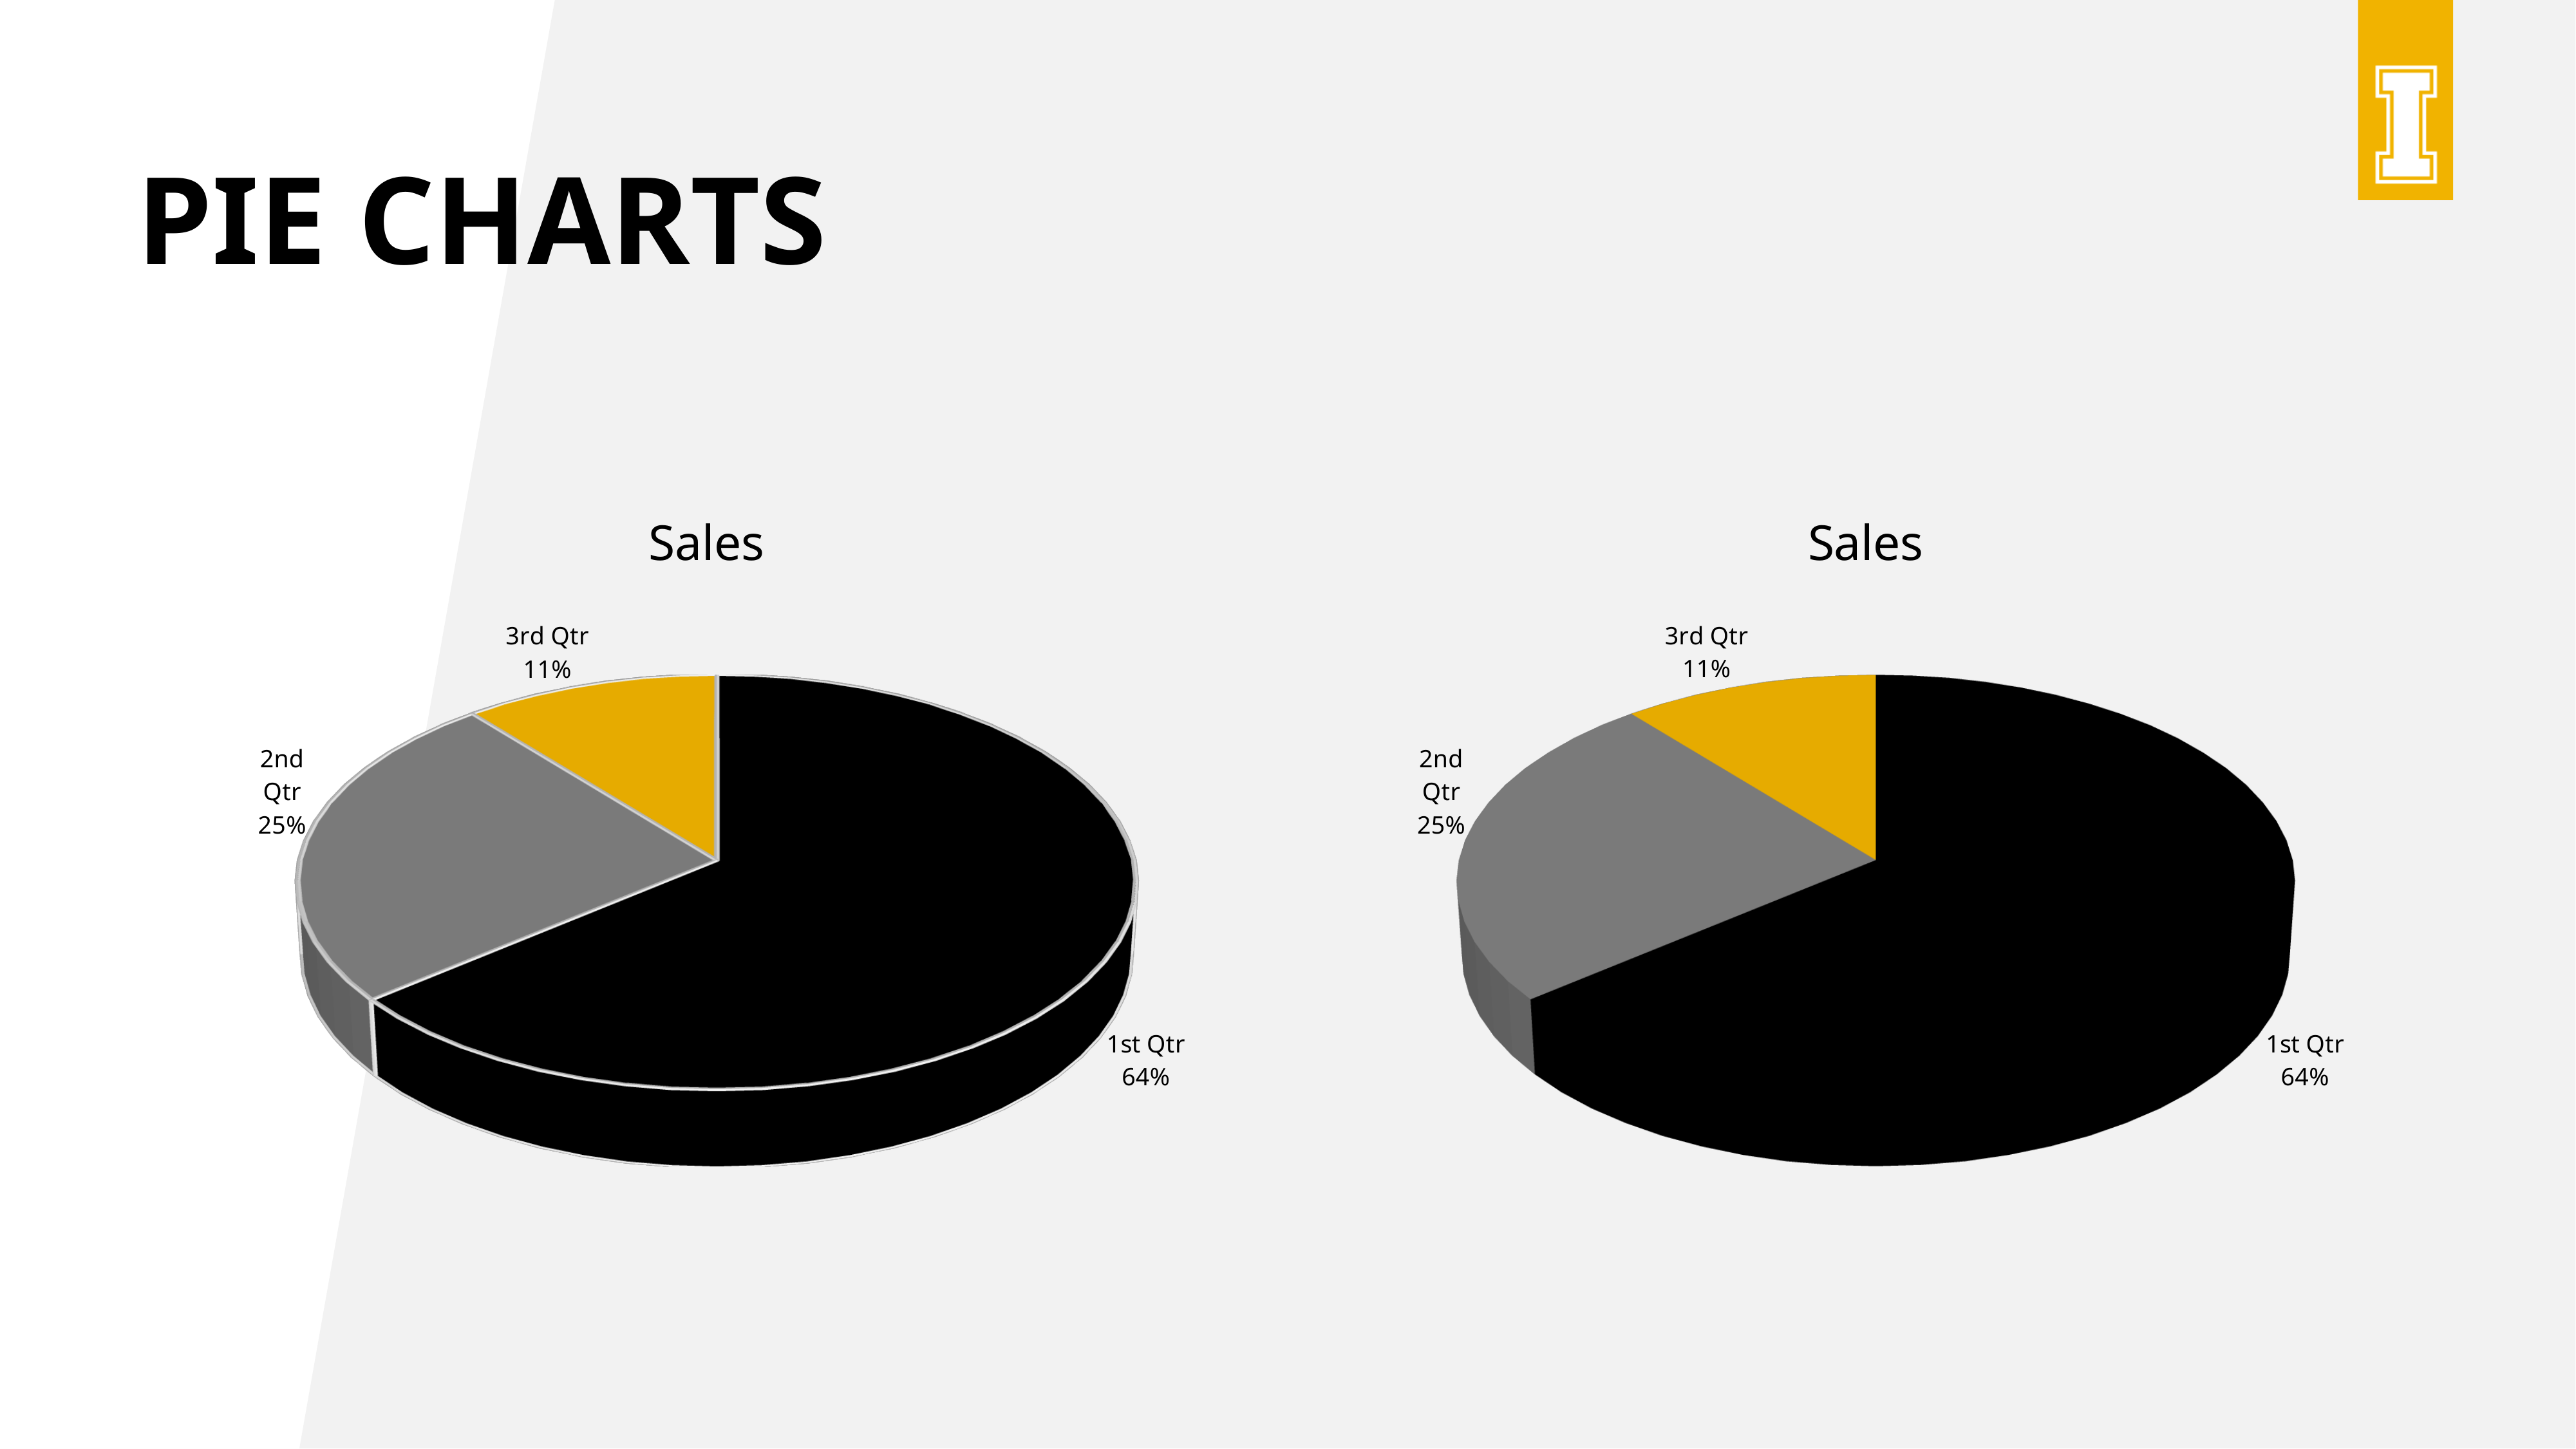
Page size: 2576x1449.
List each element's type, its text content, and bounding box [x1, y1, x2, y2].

title Pie Charts [136, 161, 2358, 290]
chart [1328, 474, 2404, 1192]
chart [168, 474, 1245, 1192]
